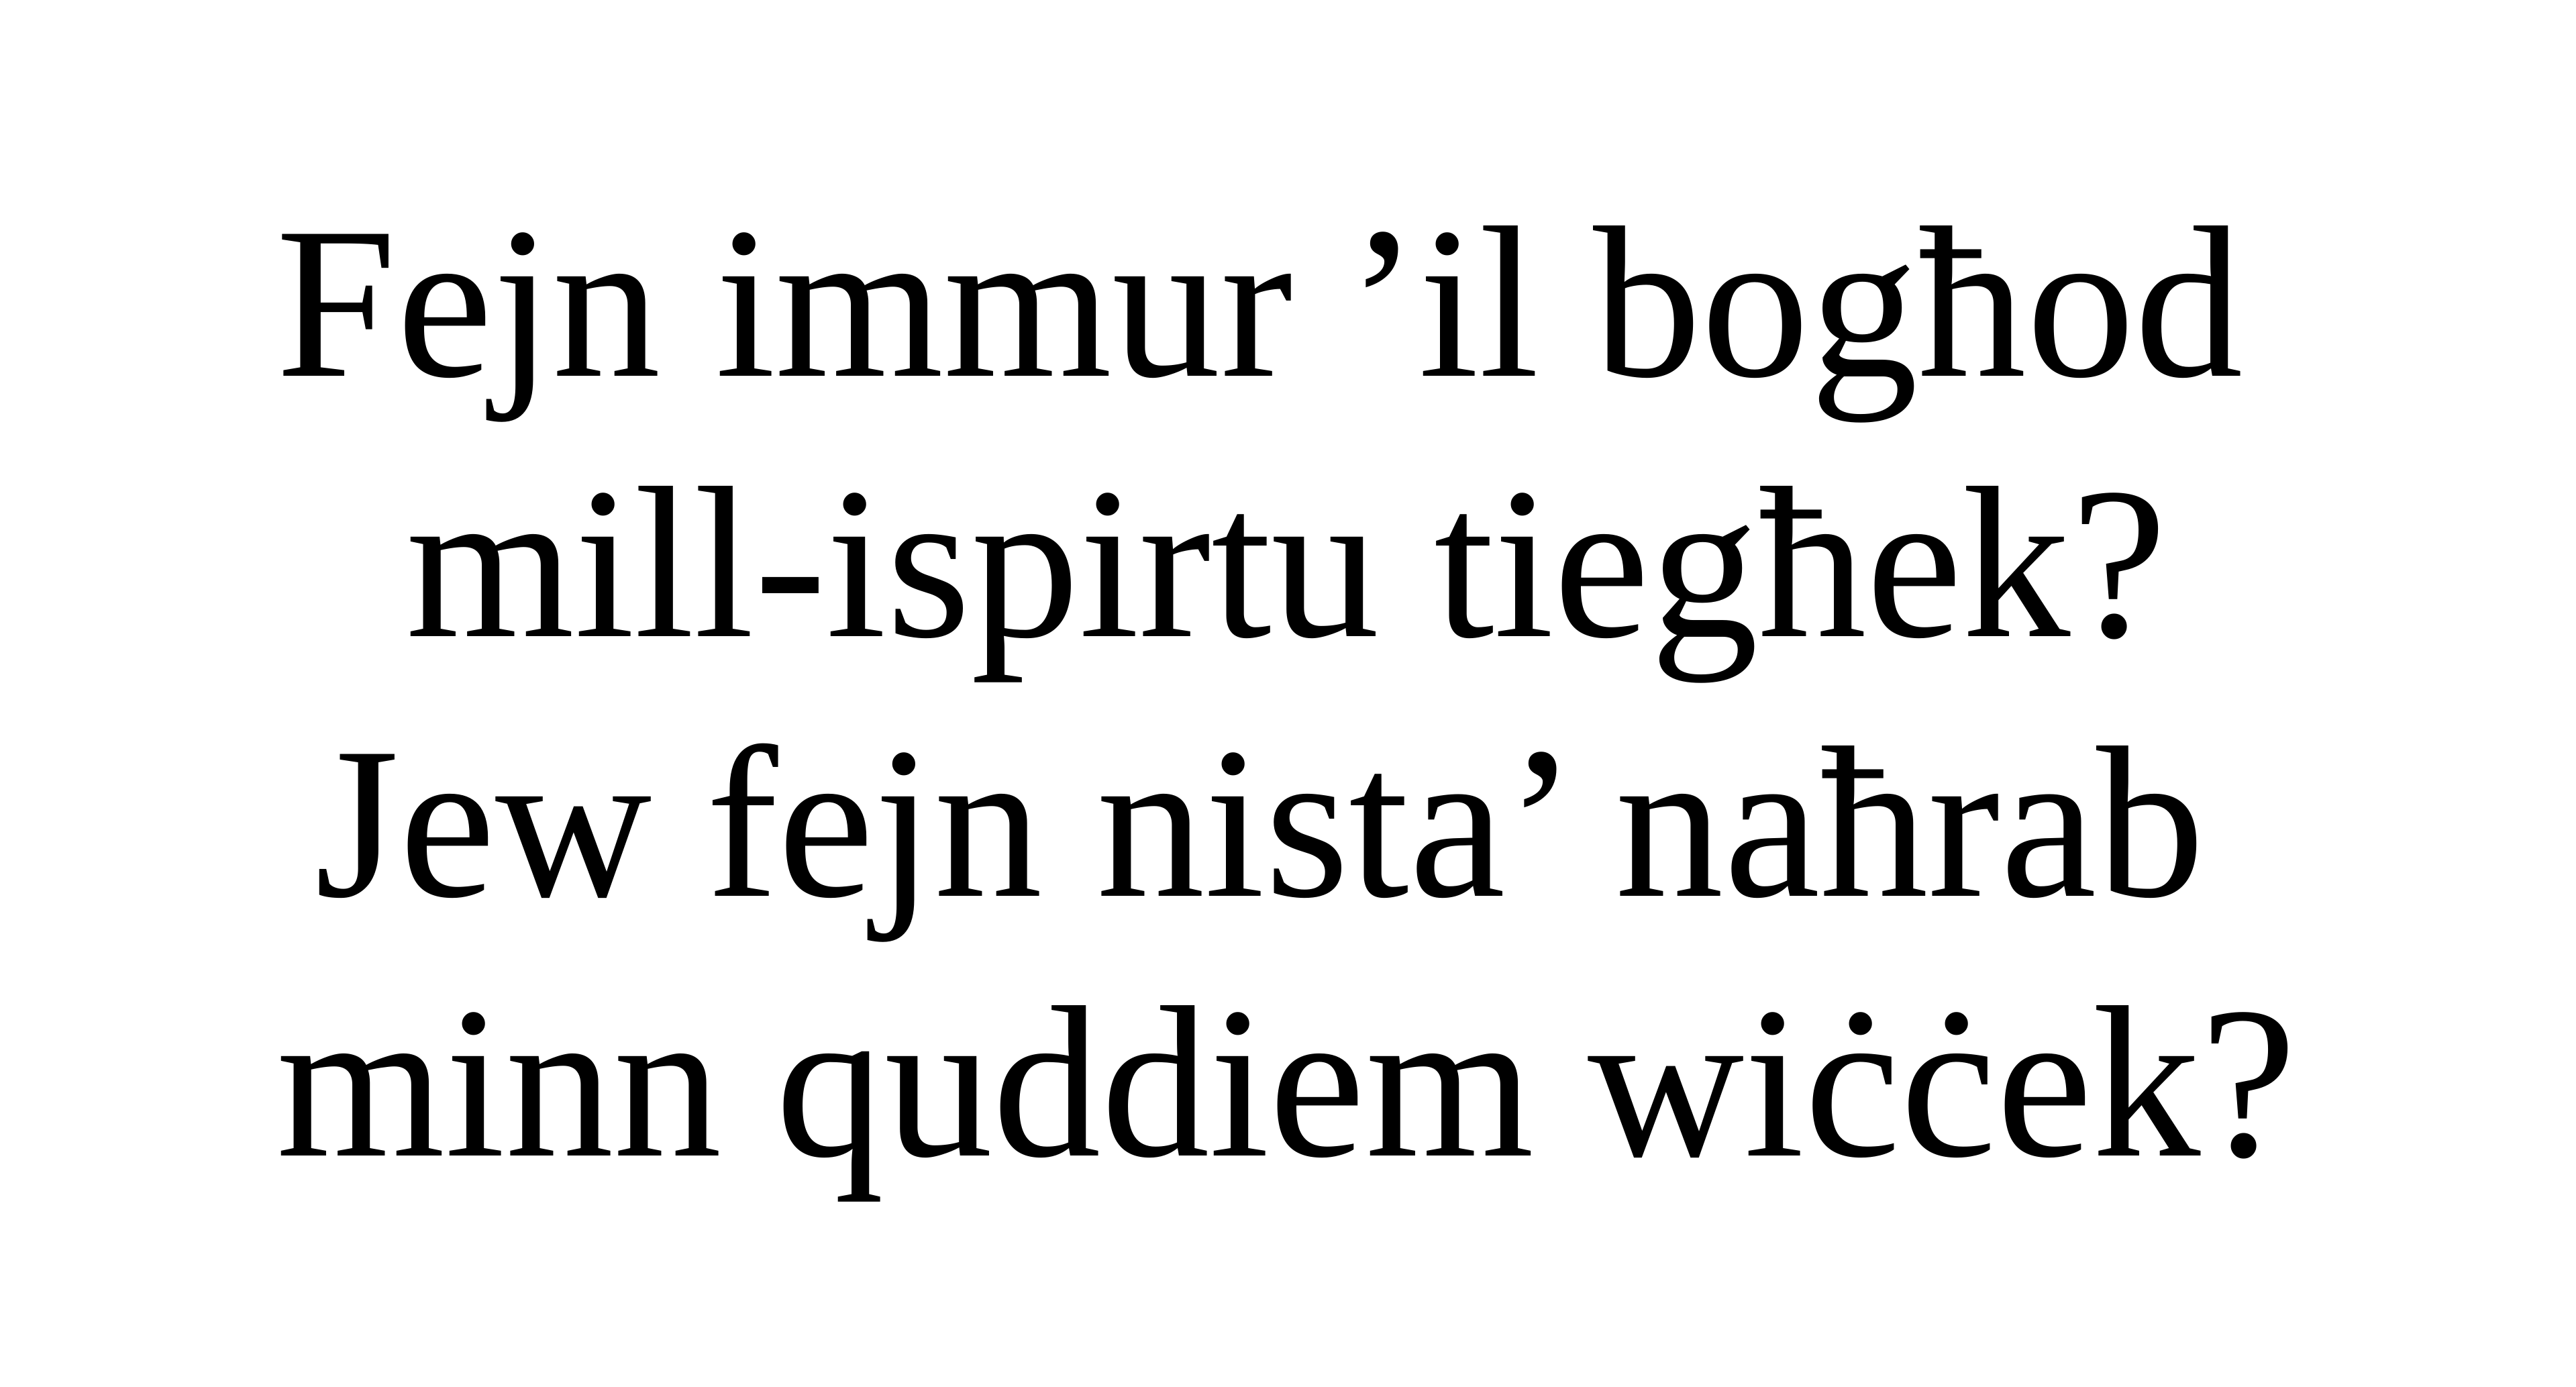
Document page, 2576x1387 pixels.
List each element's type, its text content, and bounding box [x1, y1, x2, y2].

list Fejn immur ’il bogħod mill-ispirtu tiegħek? Jew fejn nista’ naħrab minn quddiem wiċċek? [0, 154, 2576, 1225]
